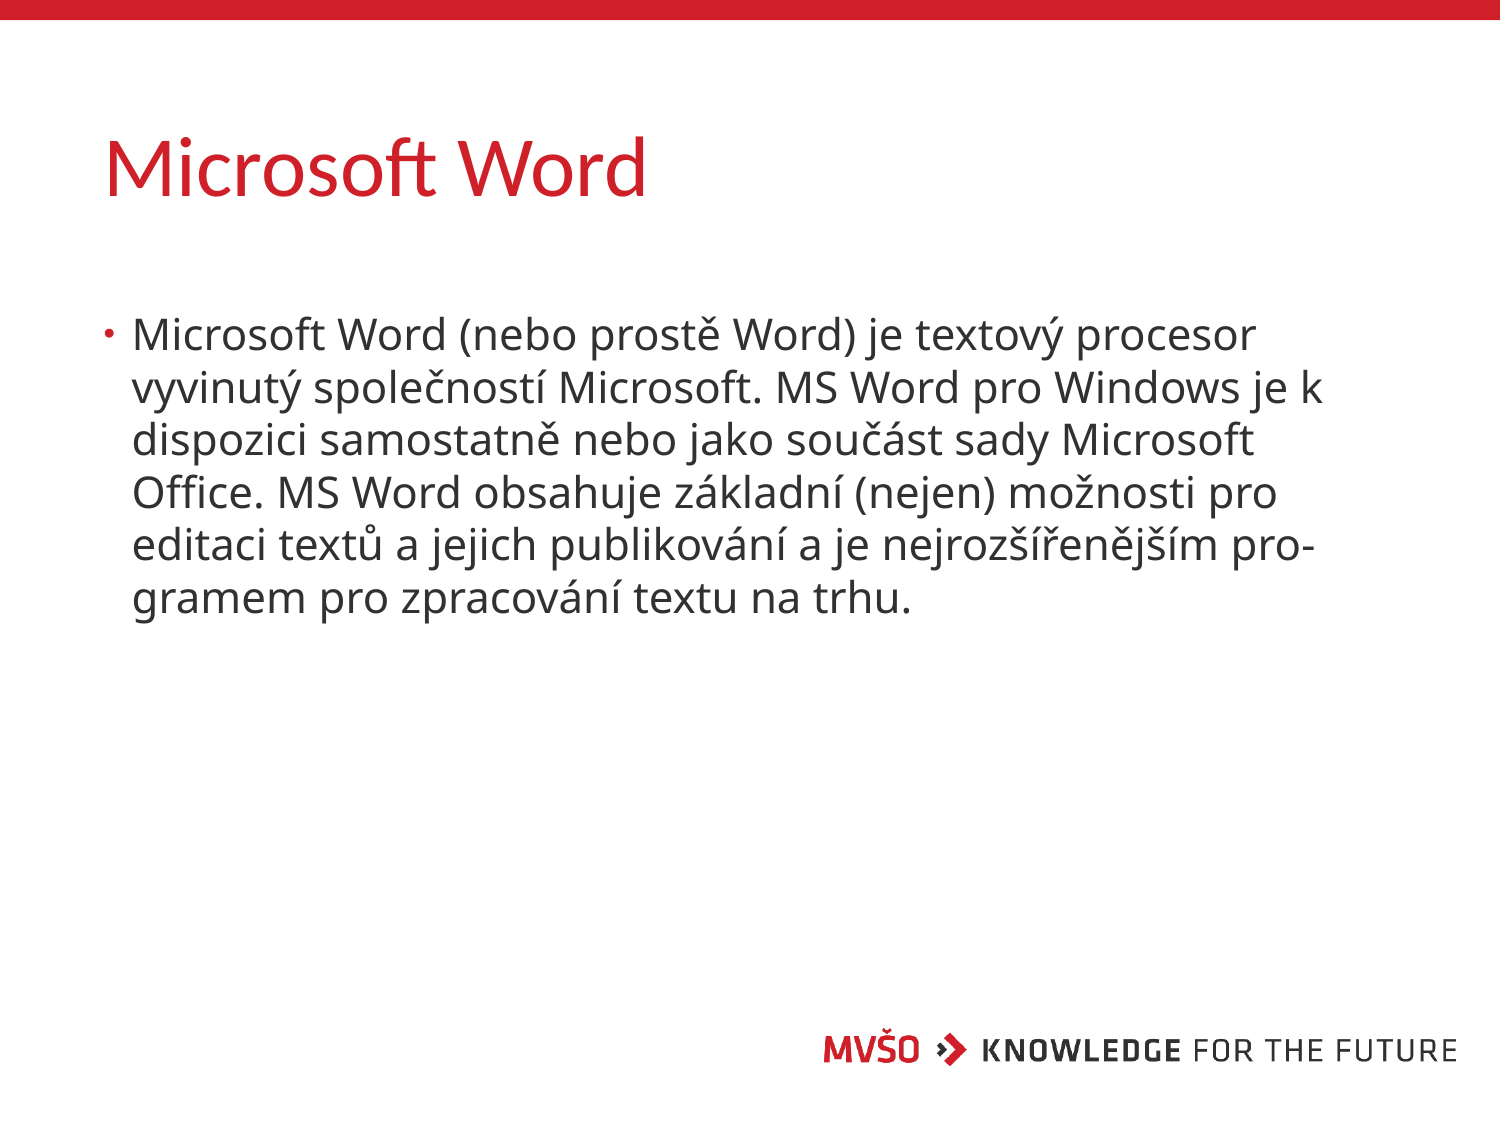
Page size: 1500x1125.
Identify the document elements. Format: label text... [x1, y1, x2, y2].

title Microsoft Word [88, 59, 1412, 278]
list Microsoft Word (nebo prostě Word) je textový procesor vyvinutý společností Microsoft. MS Word pro Windows je k dispozici samostatně nebo jako součást sady Microsoft Office. MS Word obsahuje základní (nejen) možnosti pro editaci textů a jejich publikování a je nejrozšířenějším pro- gramem pro zpracování textu na trhu. [88, 299, 1412, 969]
picture [824, 1028, 1456, 1066]
